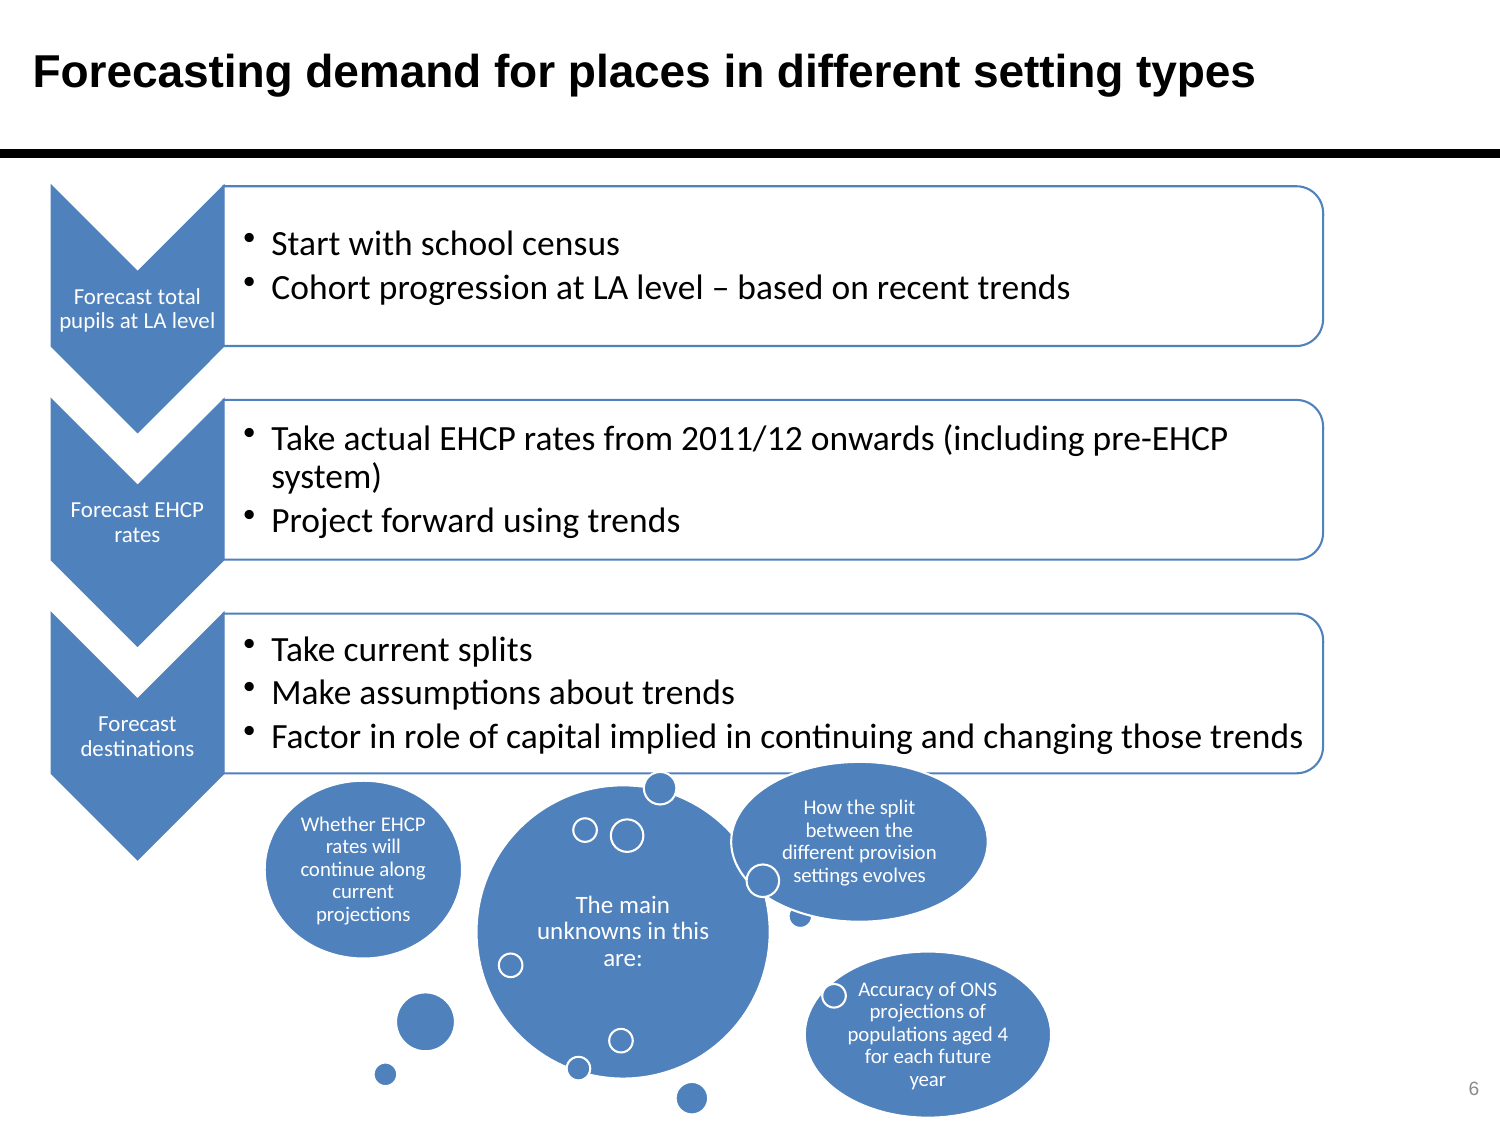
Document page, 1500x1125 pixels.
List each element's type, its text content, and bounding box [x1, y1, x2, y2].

slide_number 6 [1402, 1057, 1495, 1118]
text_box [244, 775, 1140, 1118]
title Forecasting demand for places in different setting types [17, 39, 1471, 105]
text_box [51, 185, 1324, 860]
